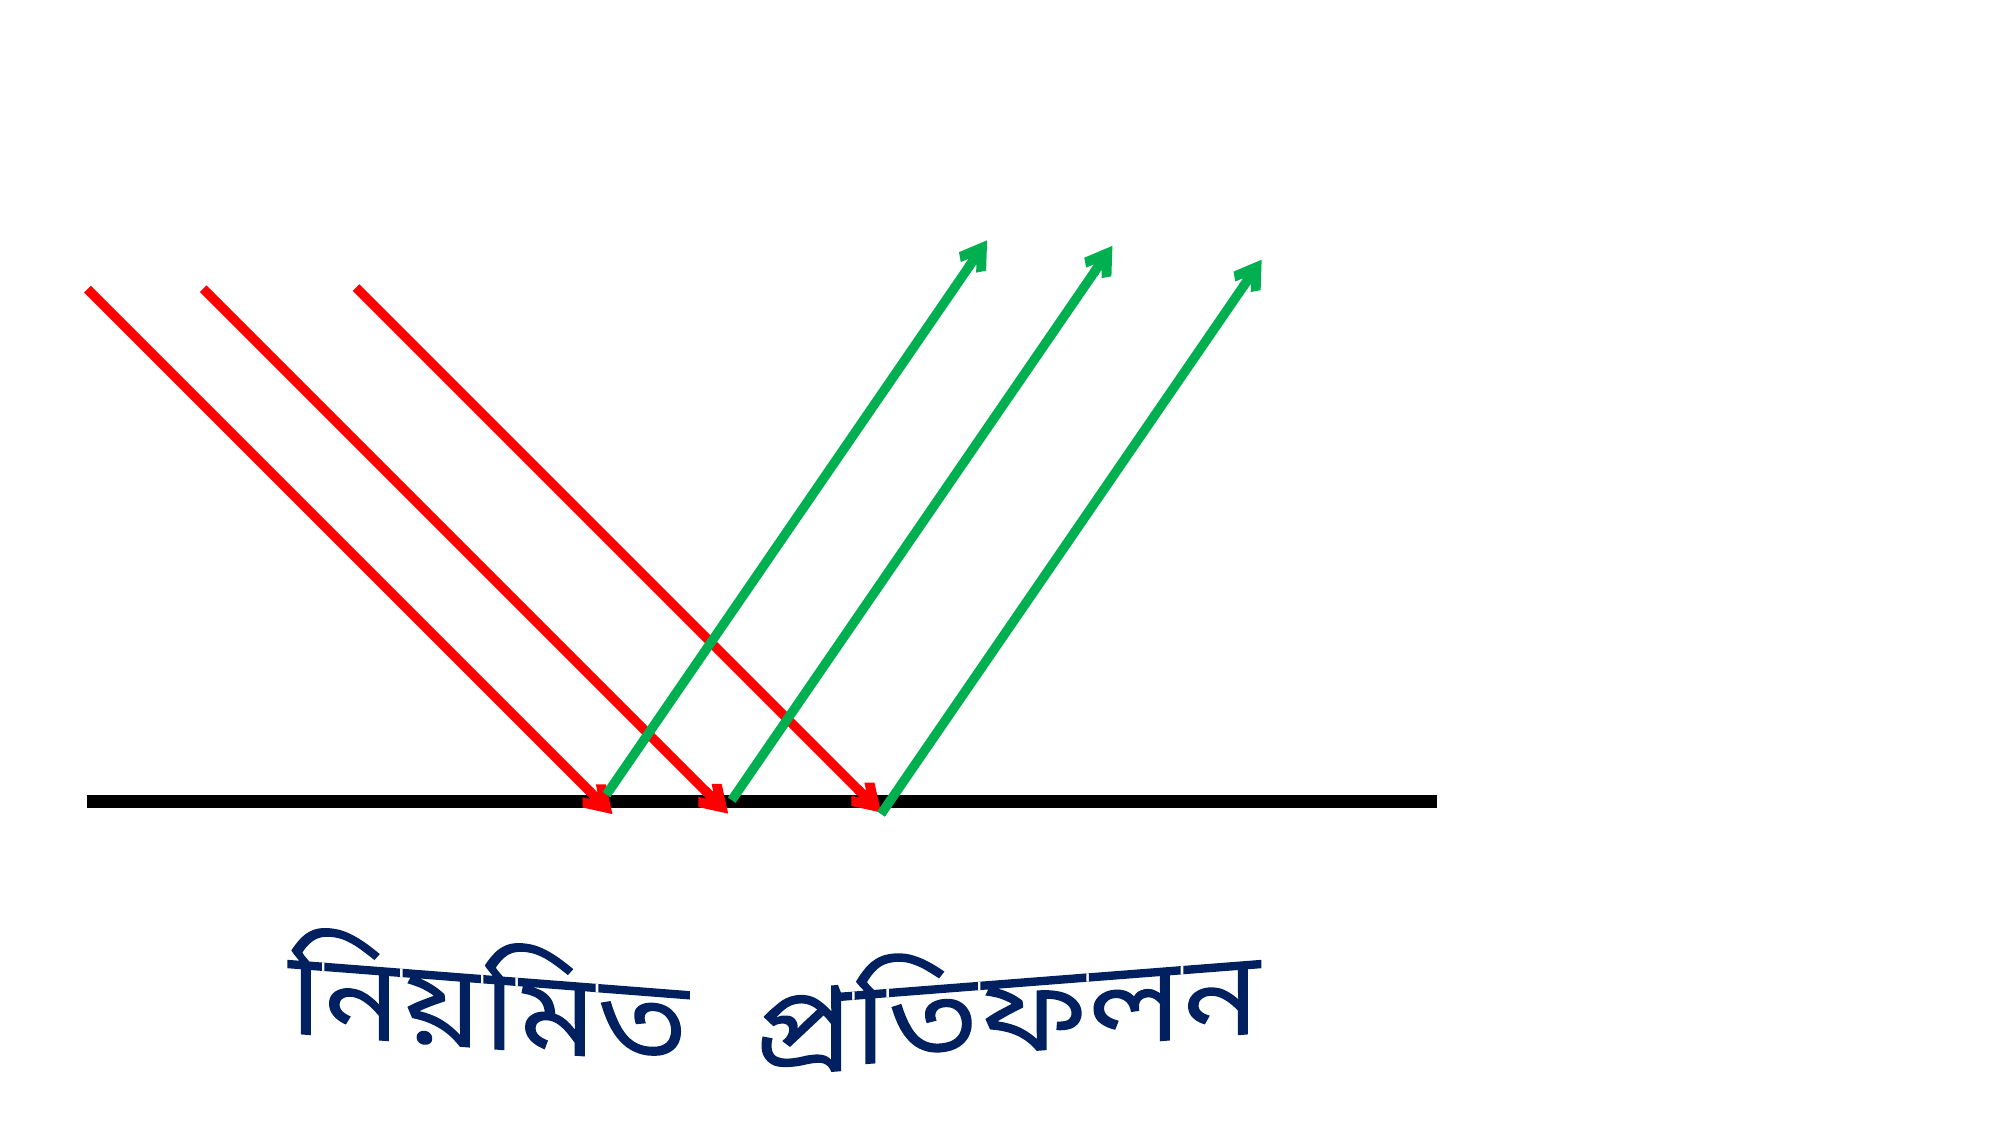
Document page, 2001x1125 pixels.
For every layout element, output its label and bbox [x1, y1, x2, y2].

text_box [606, 240, 1262, 814]
text_box [87, 287, 882, 815]
